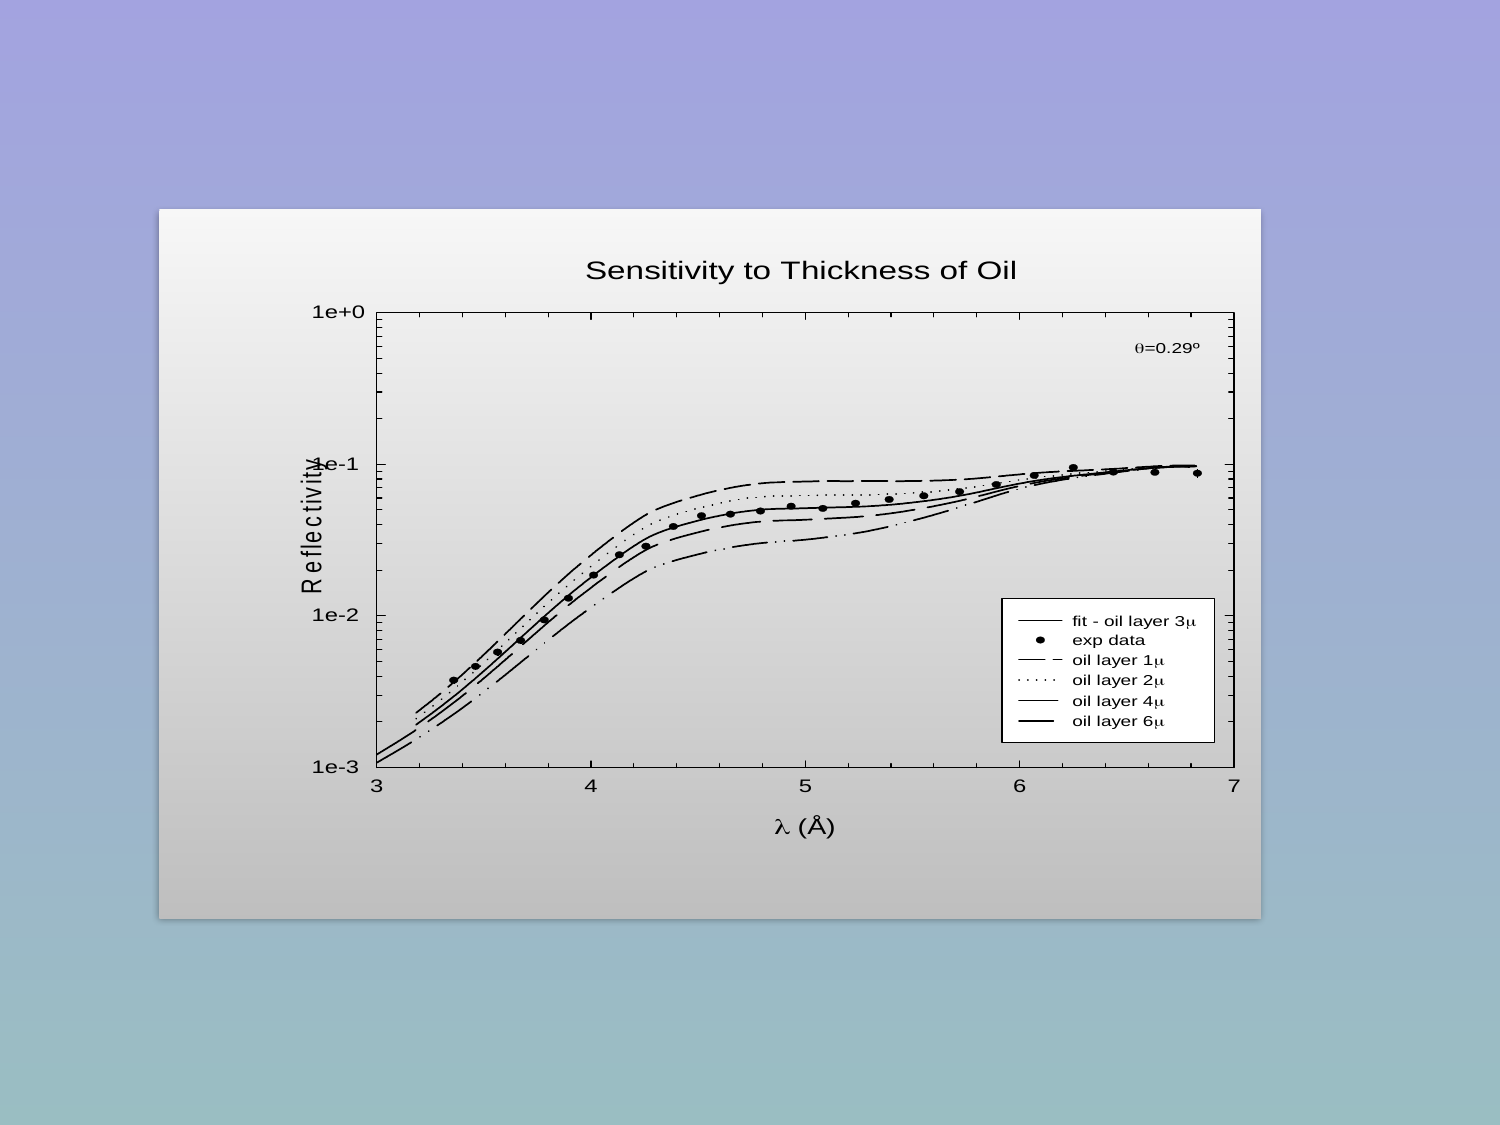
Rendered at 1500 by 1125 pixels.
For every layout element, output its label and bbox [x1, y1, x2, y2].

text_box [282, 124, 1309, 955]
text_box [159, 209, 277, 919]
